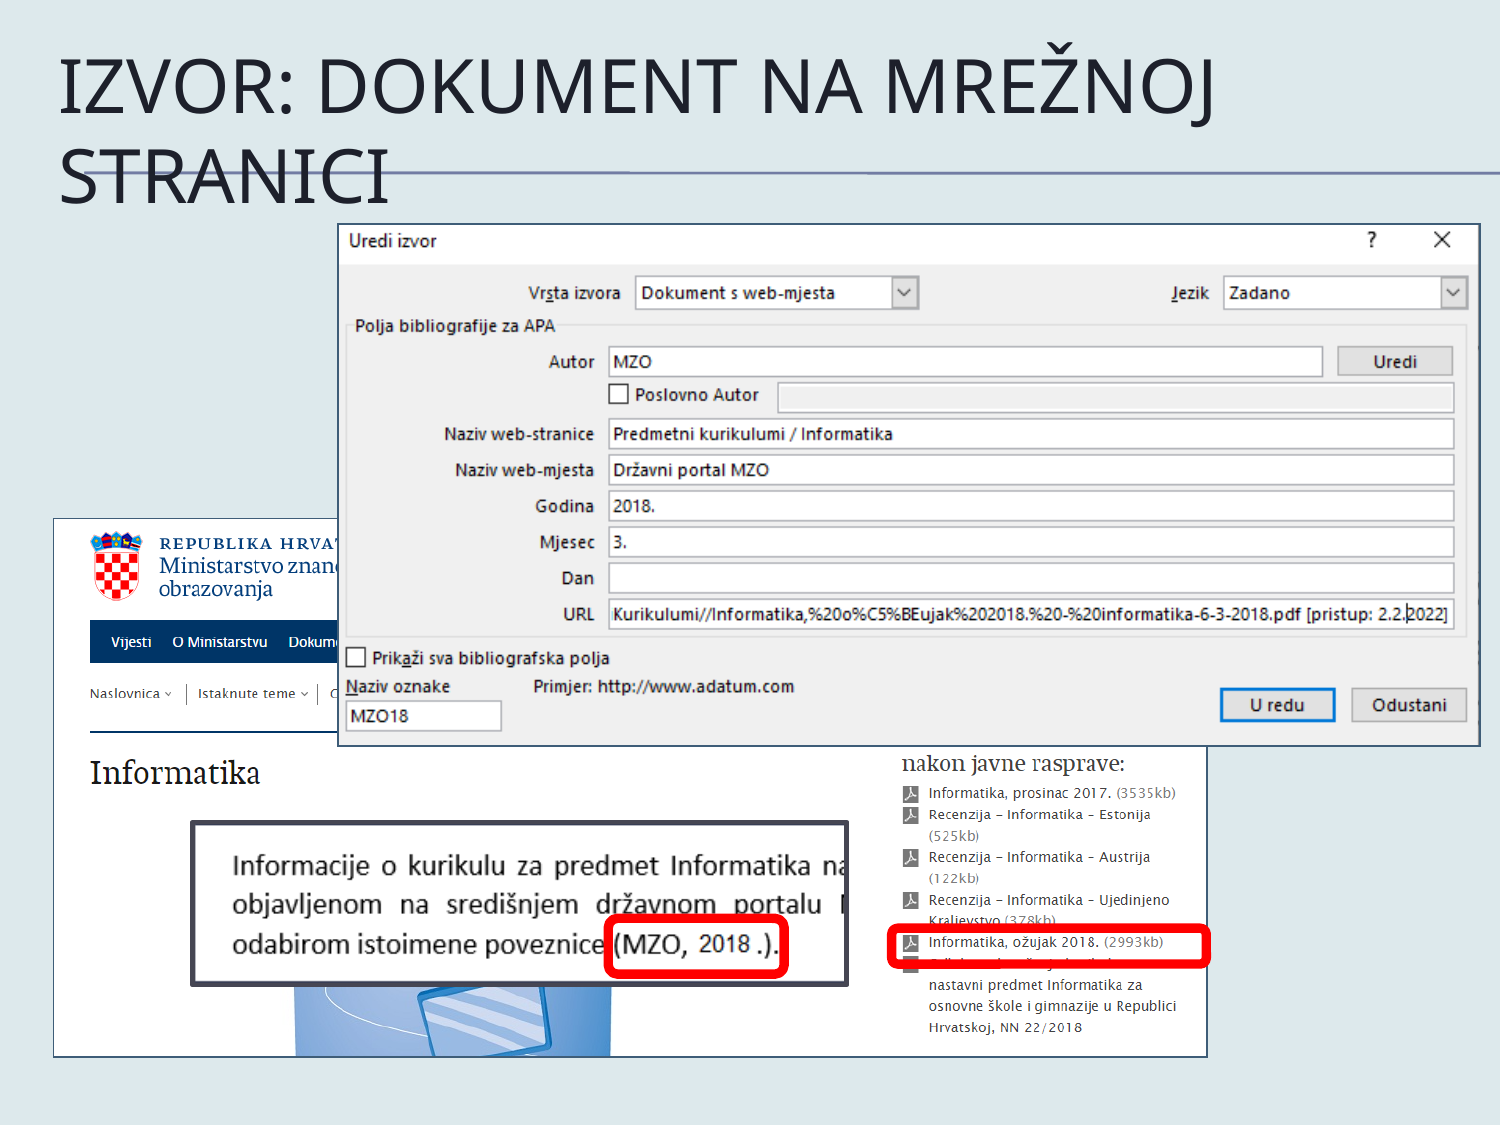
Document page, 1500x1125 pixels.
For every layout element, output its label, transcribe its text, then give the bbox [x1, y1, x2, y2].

picture [338, 224, 1480, 746]
title Izvor: dokument na mrežnoj stranici [43, 59, 1469, 198]
picture [53, 518, 1207, 1057]
